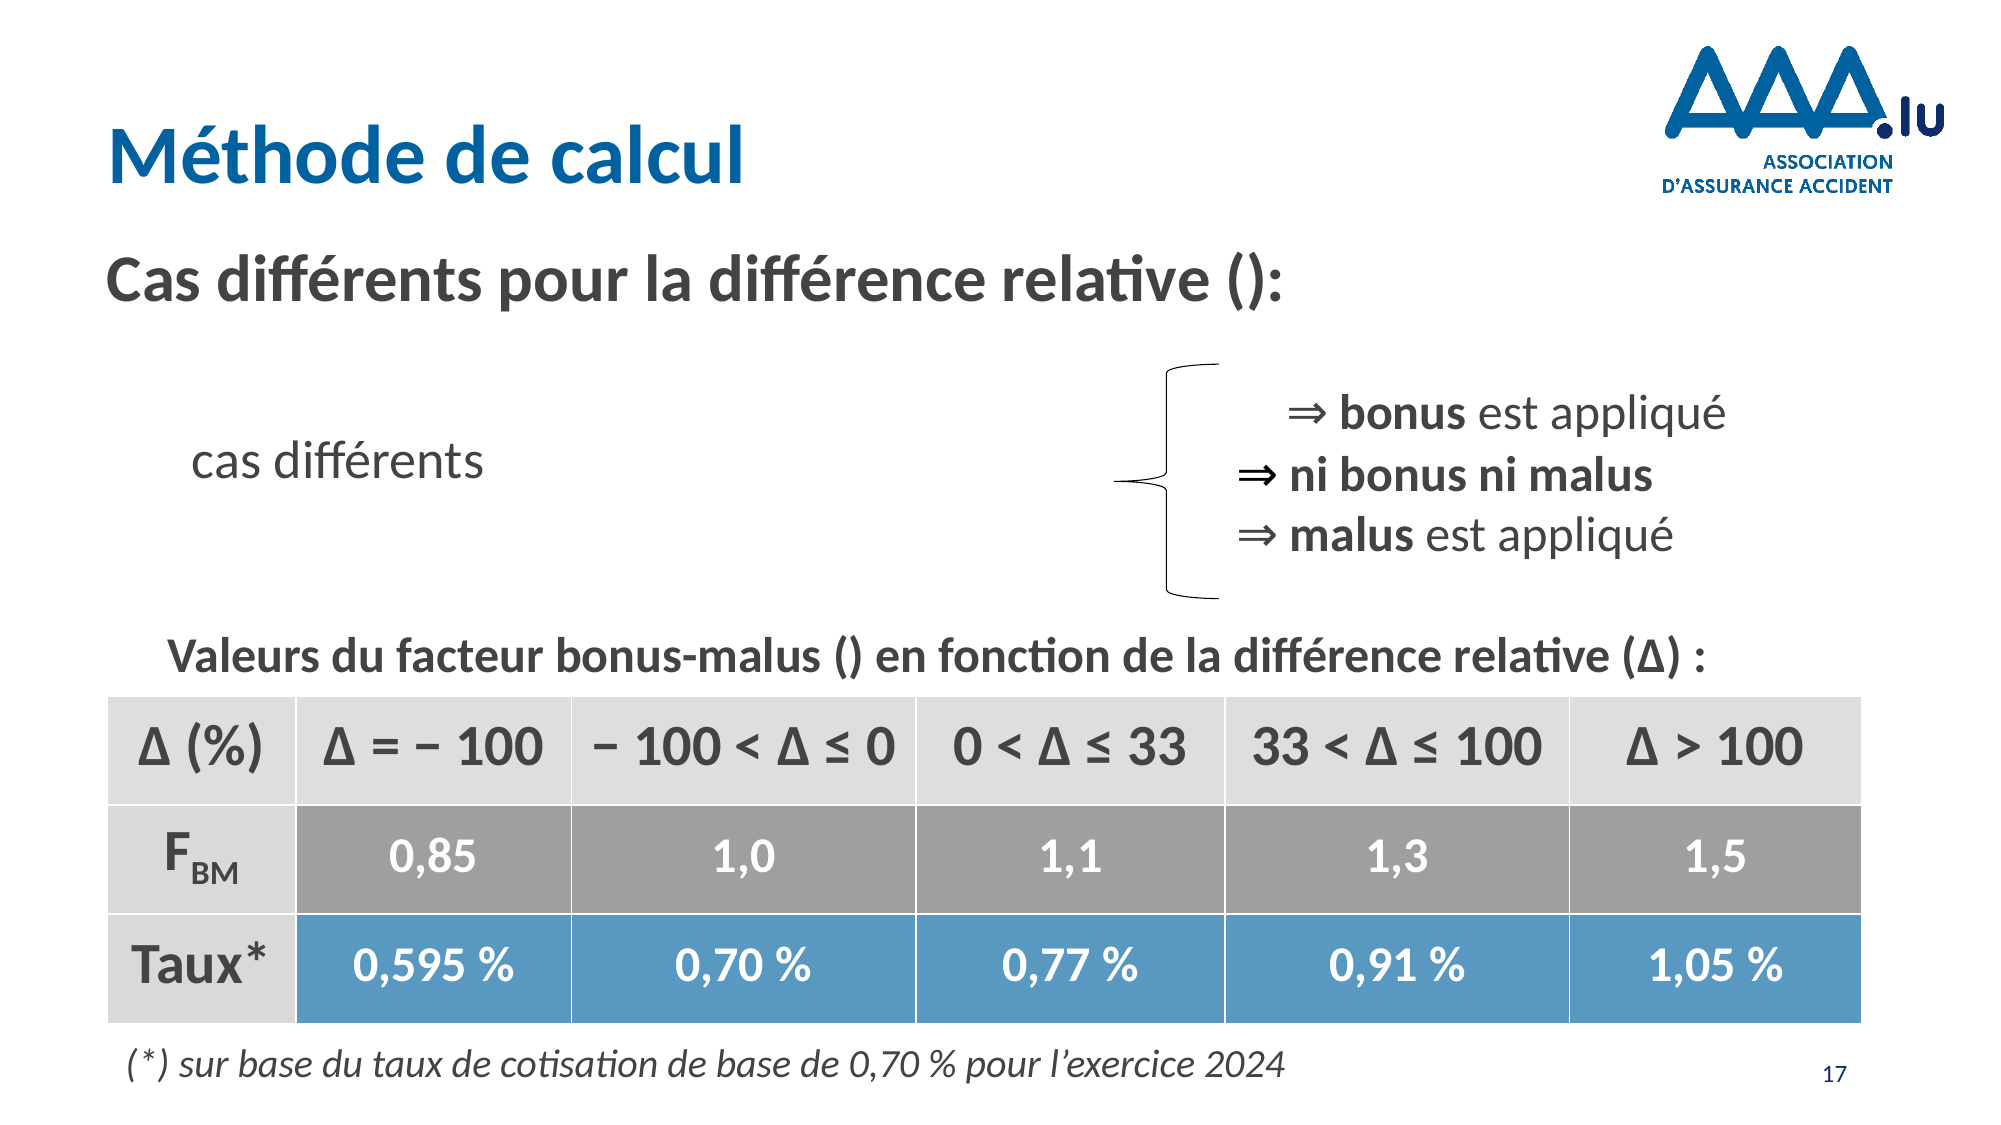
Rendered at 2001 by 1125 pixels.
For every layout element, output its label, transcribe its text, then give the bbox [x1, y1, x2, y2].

table_cell 1,5 [1570, 806, 1861, 913]
table_header − 100 ˂ ∆ ≤ 0 [572, 697, 915, 804]
table_cell Taux* [108, 915, 295, 1023]
text_box [1113, 363, 1219, 600]
table_header ∆ ˃ 100 [1570, 697, 1861, 804]
title Méthode de calcul [92, 47, 1818, 266]
table_cell FBM [108, 806, 295, 913]
table_header ∆ = − 100 [297, 697, 571, 804]
table_cell 0,91 % [1226, 915, 1569, 1023]
table_cell 0,77 % [917, 915, 1224, 1023]
table_cell 1,1 [917, 806, 1224, 913]
table_cell 1,3 [1226, 806, 1569, 913]
table_header 0 ˂ ∆ ≤ 33 [917, 697, 1224, 804]
table_cell 1,0 [572, 806, 915, 913]
table_cell 0,70 % [572, 915, 915, 1023]
table_cell 1,05 % [1570, 915, 1861, 1023]
table_header ∆ (%) [108, 697, 295, 804]
table_header 33 ˂ ∆ ≤ 100 [1226, 697, 1569, 804]
table_cell 0,85 [297, 806, 571, 913]
picture [1663, 46, 1944, 193]
table_cell 0,595 % [297, 915, 571, 1023]
text_box (*) sur base du taux de cotisation de base de 0,70 % pour l’exercice 2024 [20, 1039, 1868, 1108]
